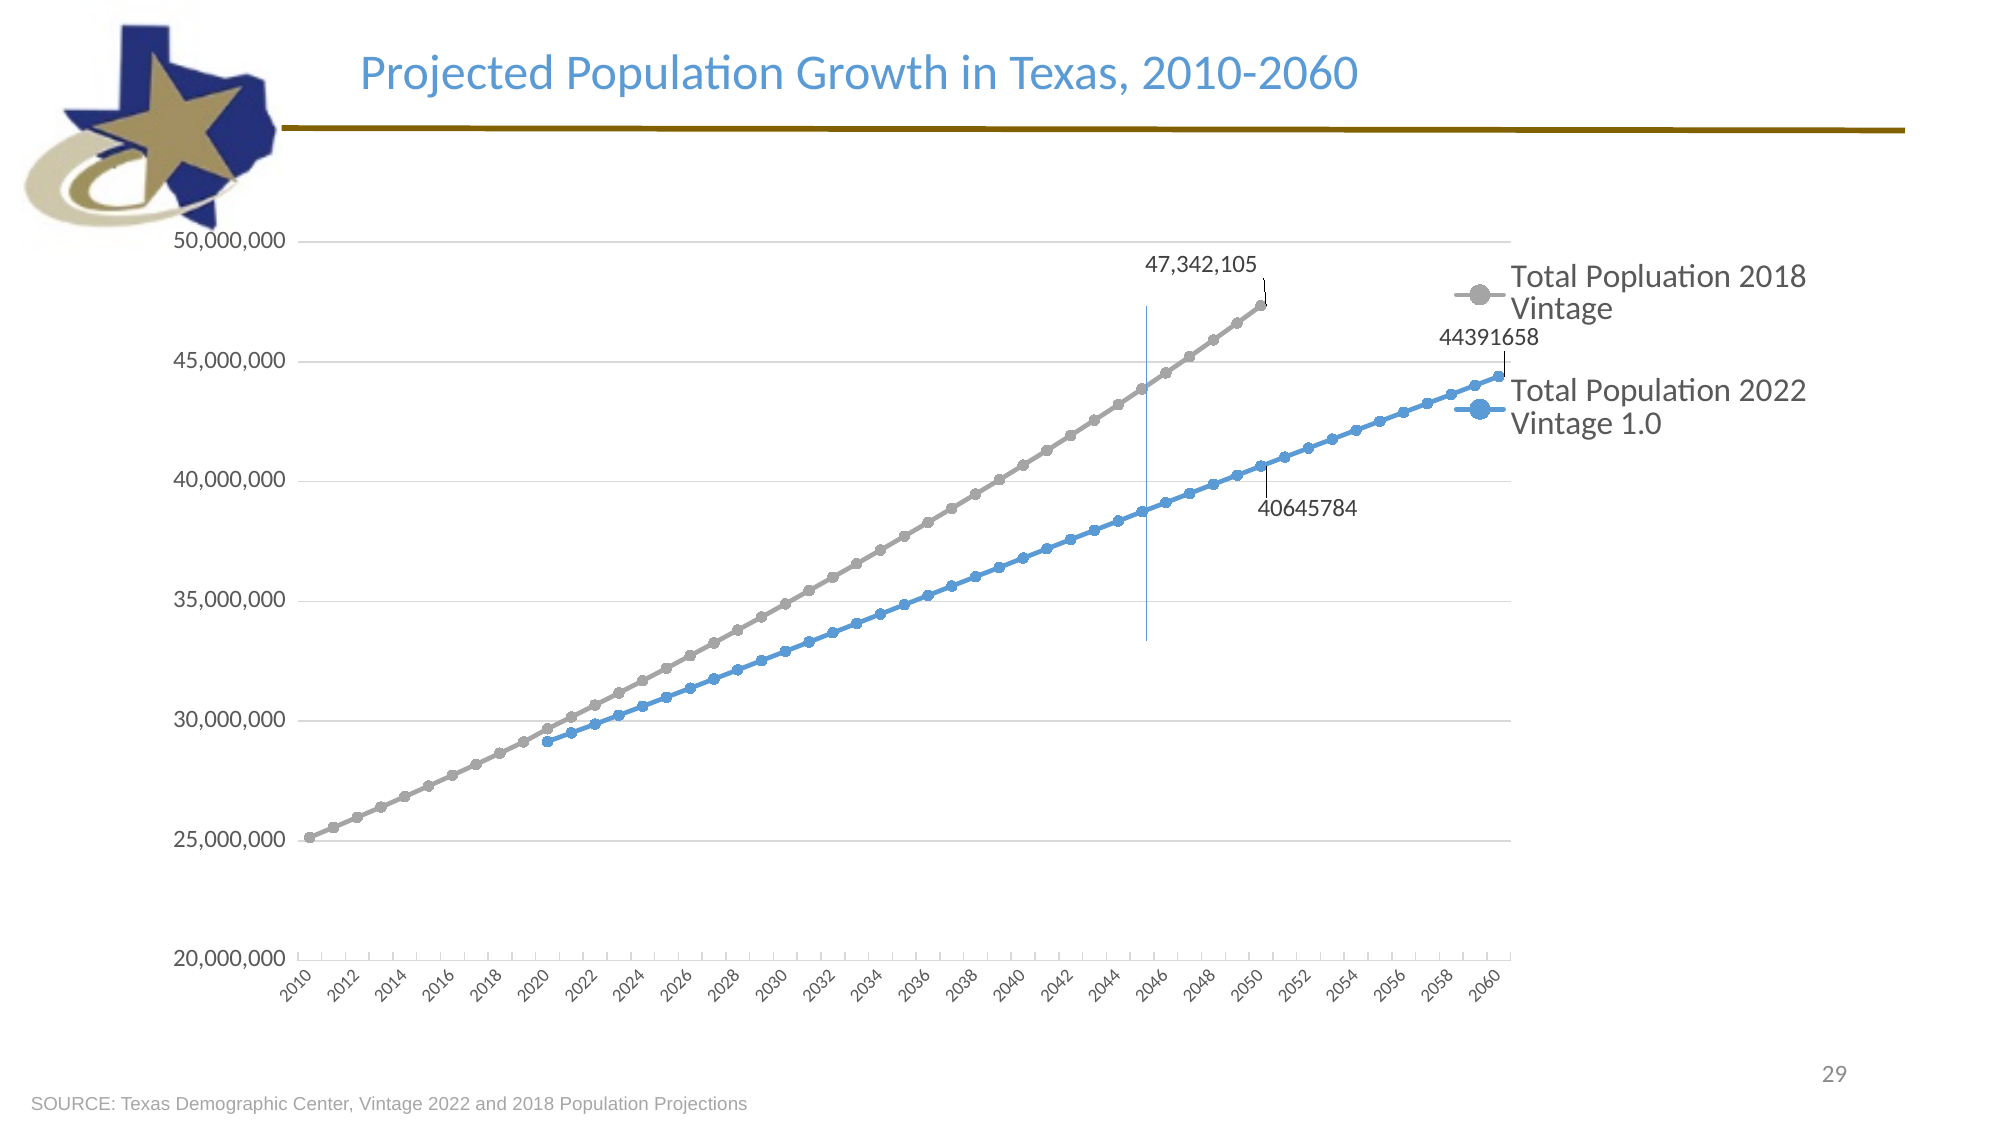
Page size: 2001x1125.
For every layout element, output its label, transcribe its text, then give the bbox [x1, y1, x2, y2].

picture [20, 0, 282, 261]
text_box Projected Population Growth in Texas, 2010-2060 [345, 54, 1434, 107]
text_box SOURCE: Texas Demographic Center, Vintage 2022 and 2018 Population Projections [16, 1084, 1653, 1122]
chart [130, 213, 1933, 1023]
slide_number 29 [1412, 1042, 1863, 1103]
